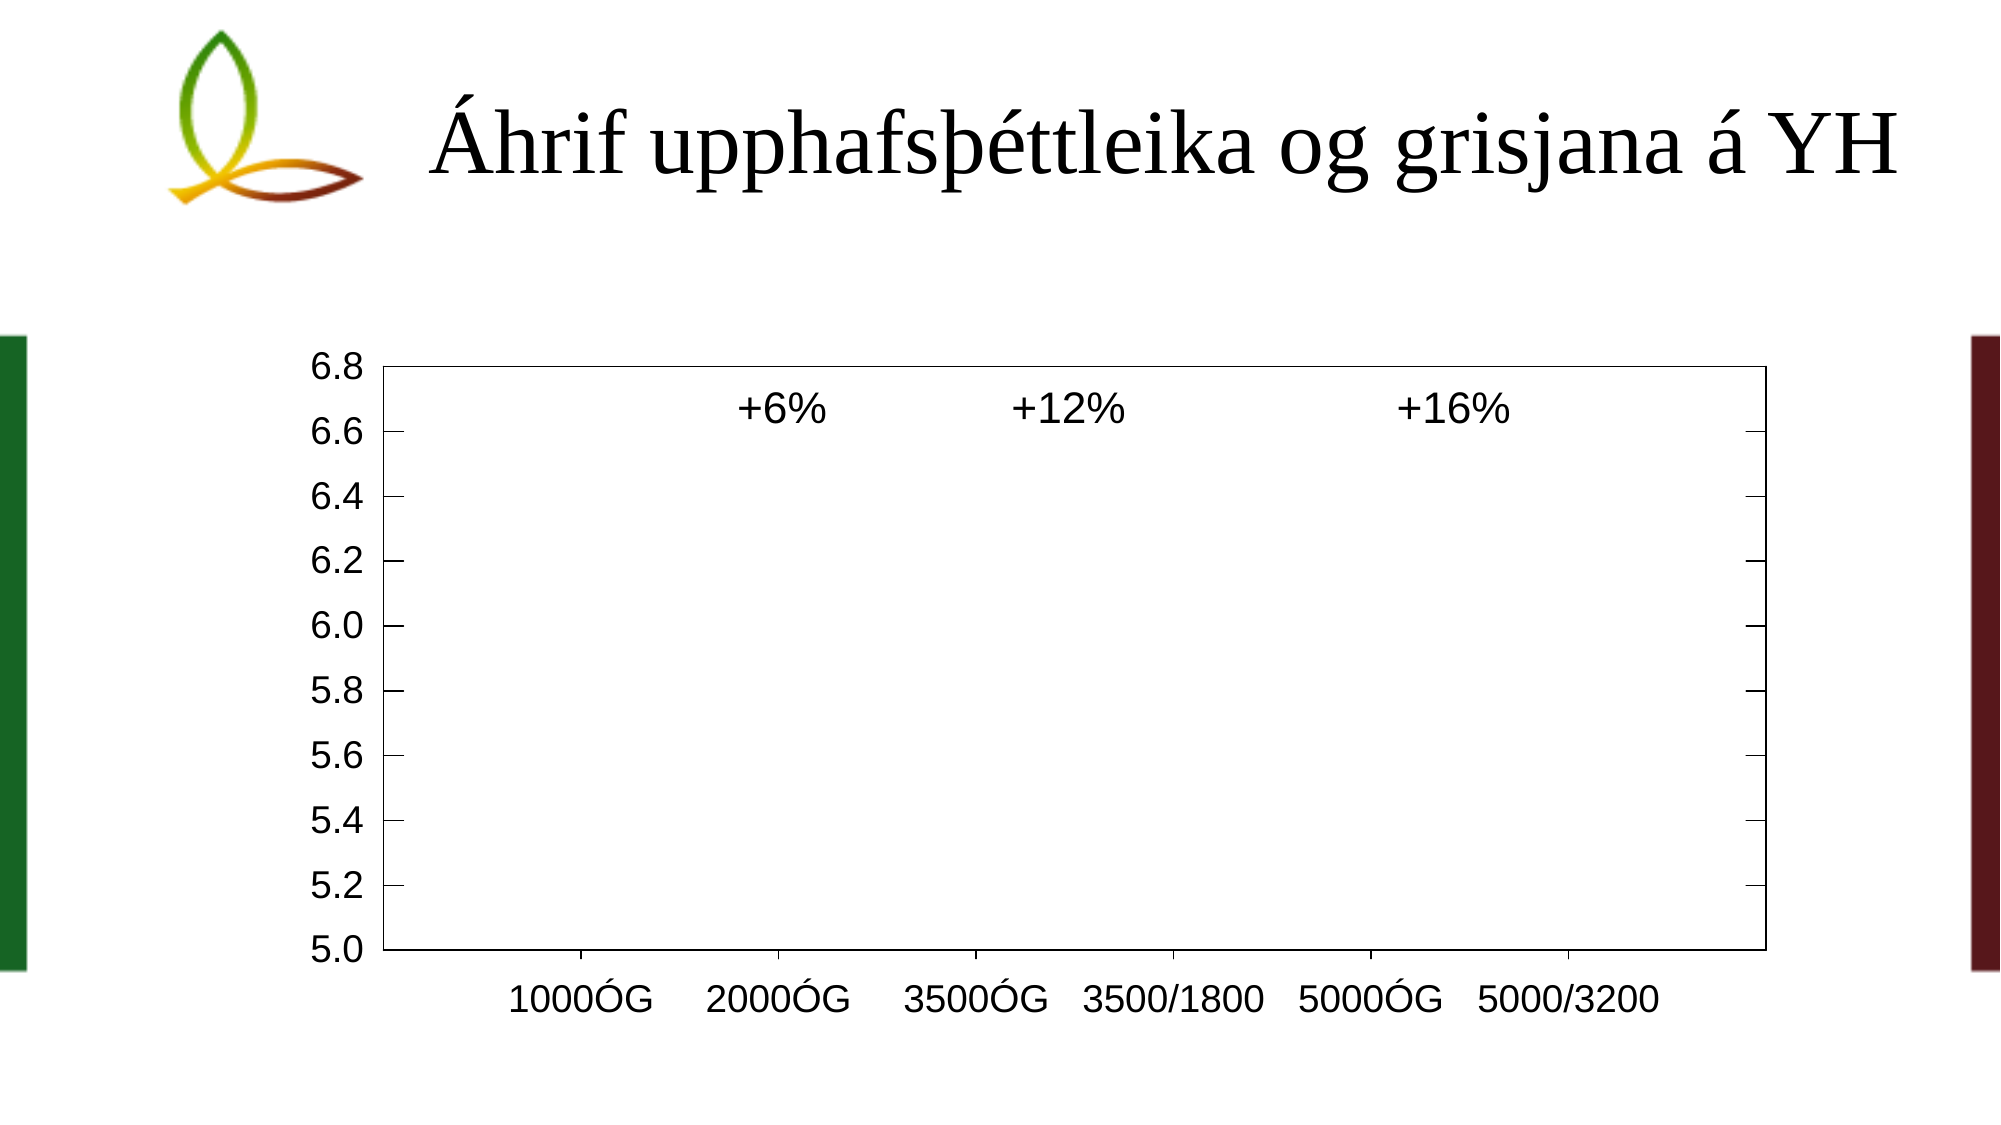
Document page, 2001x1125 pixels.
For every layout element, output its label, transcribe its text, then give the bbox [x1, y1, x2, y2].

title Áhrif upphafsþéttleika og grisjana á YH [397, 42, 1934, 231]
picture [0, 0, 2000, 1125]
